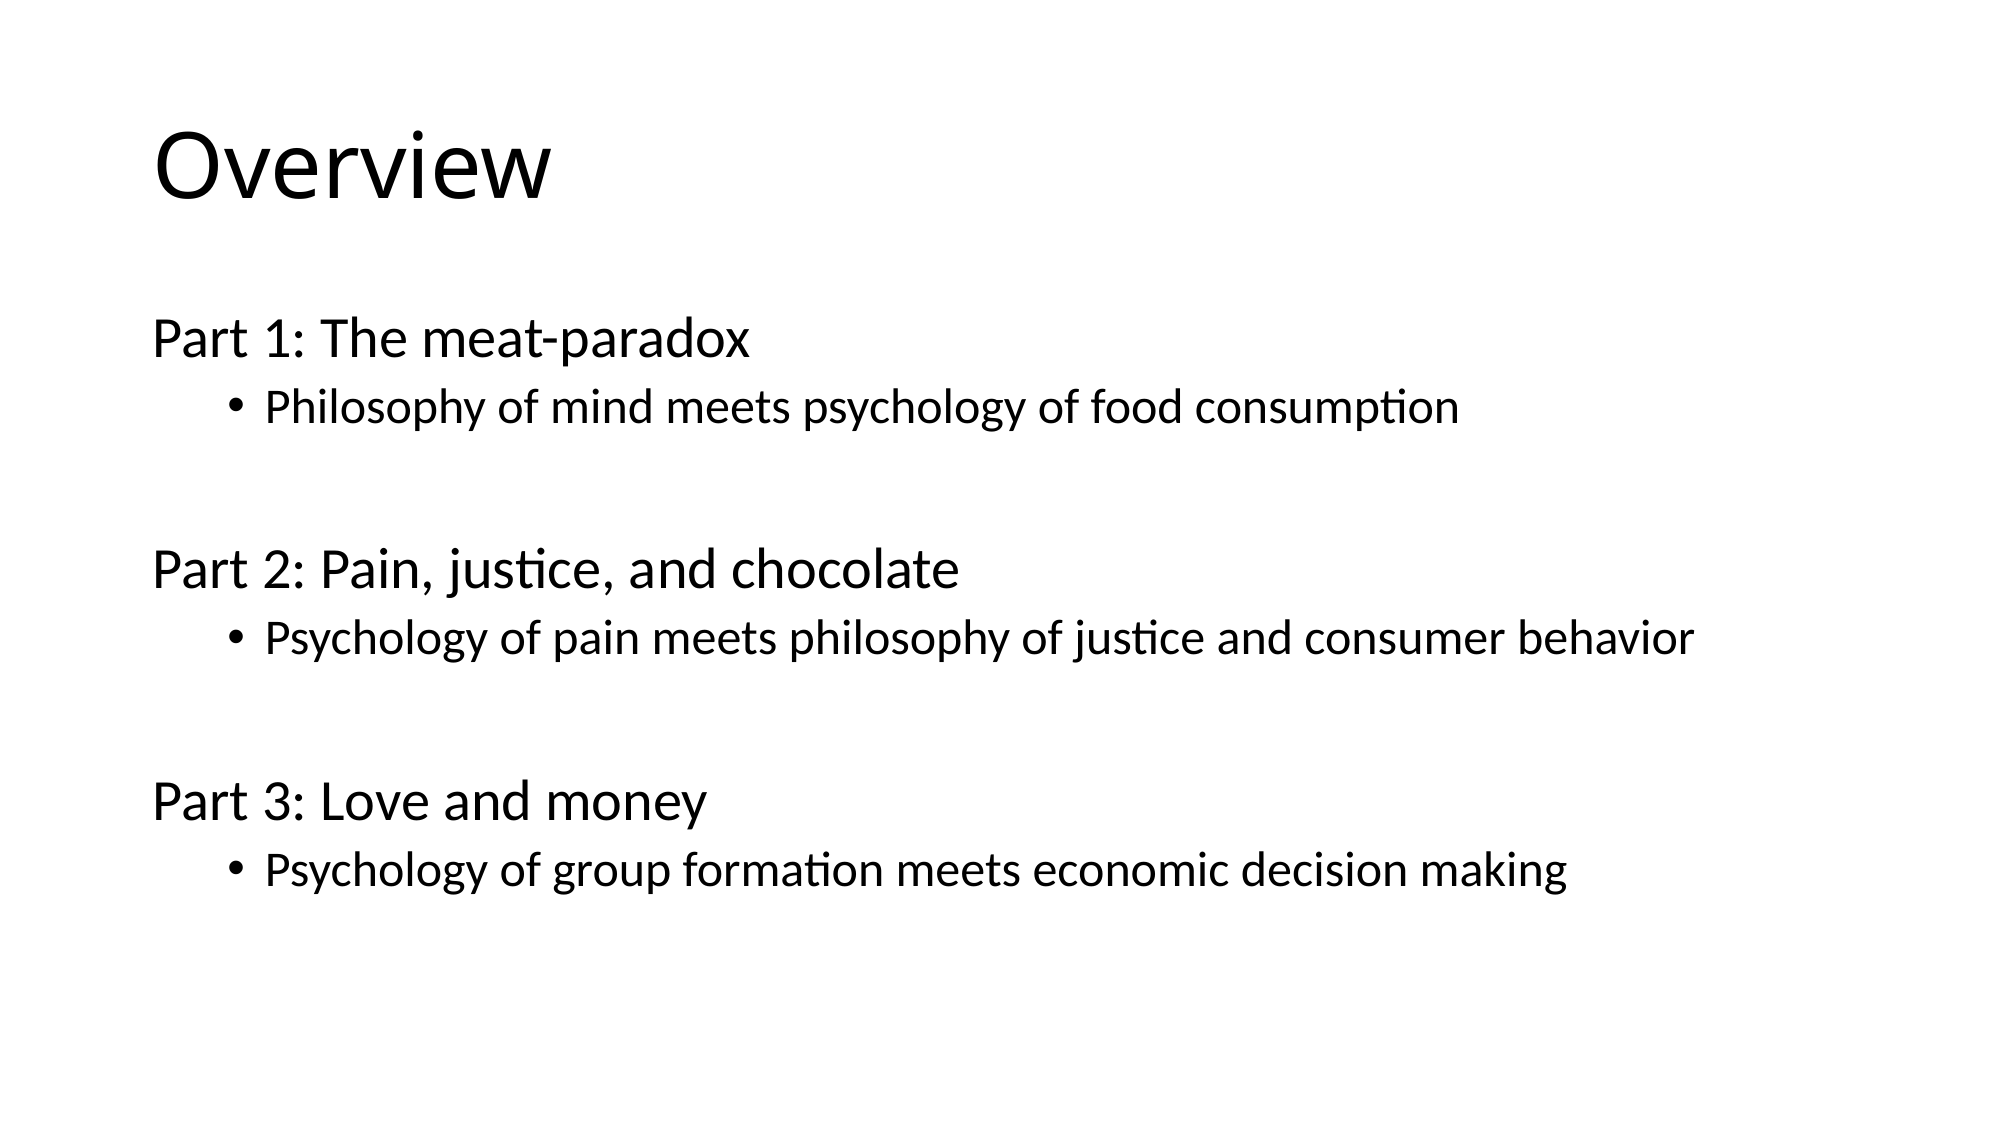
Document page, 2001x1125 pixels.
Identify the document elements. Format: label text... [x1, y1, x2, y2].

list Part 1: The meat-paradox Philosophy of mind meets psychology of food consumption Part 2: Pain, justice, and chocolate Psychology of pain meets philosophy of justice and consumer behavior Part 3: Love and money Psychology of group formation meets economic decision making [137, 299, 1863, 1014]
title Overview [137, 59, 1863, 278]
